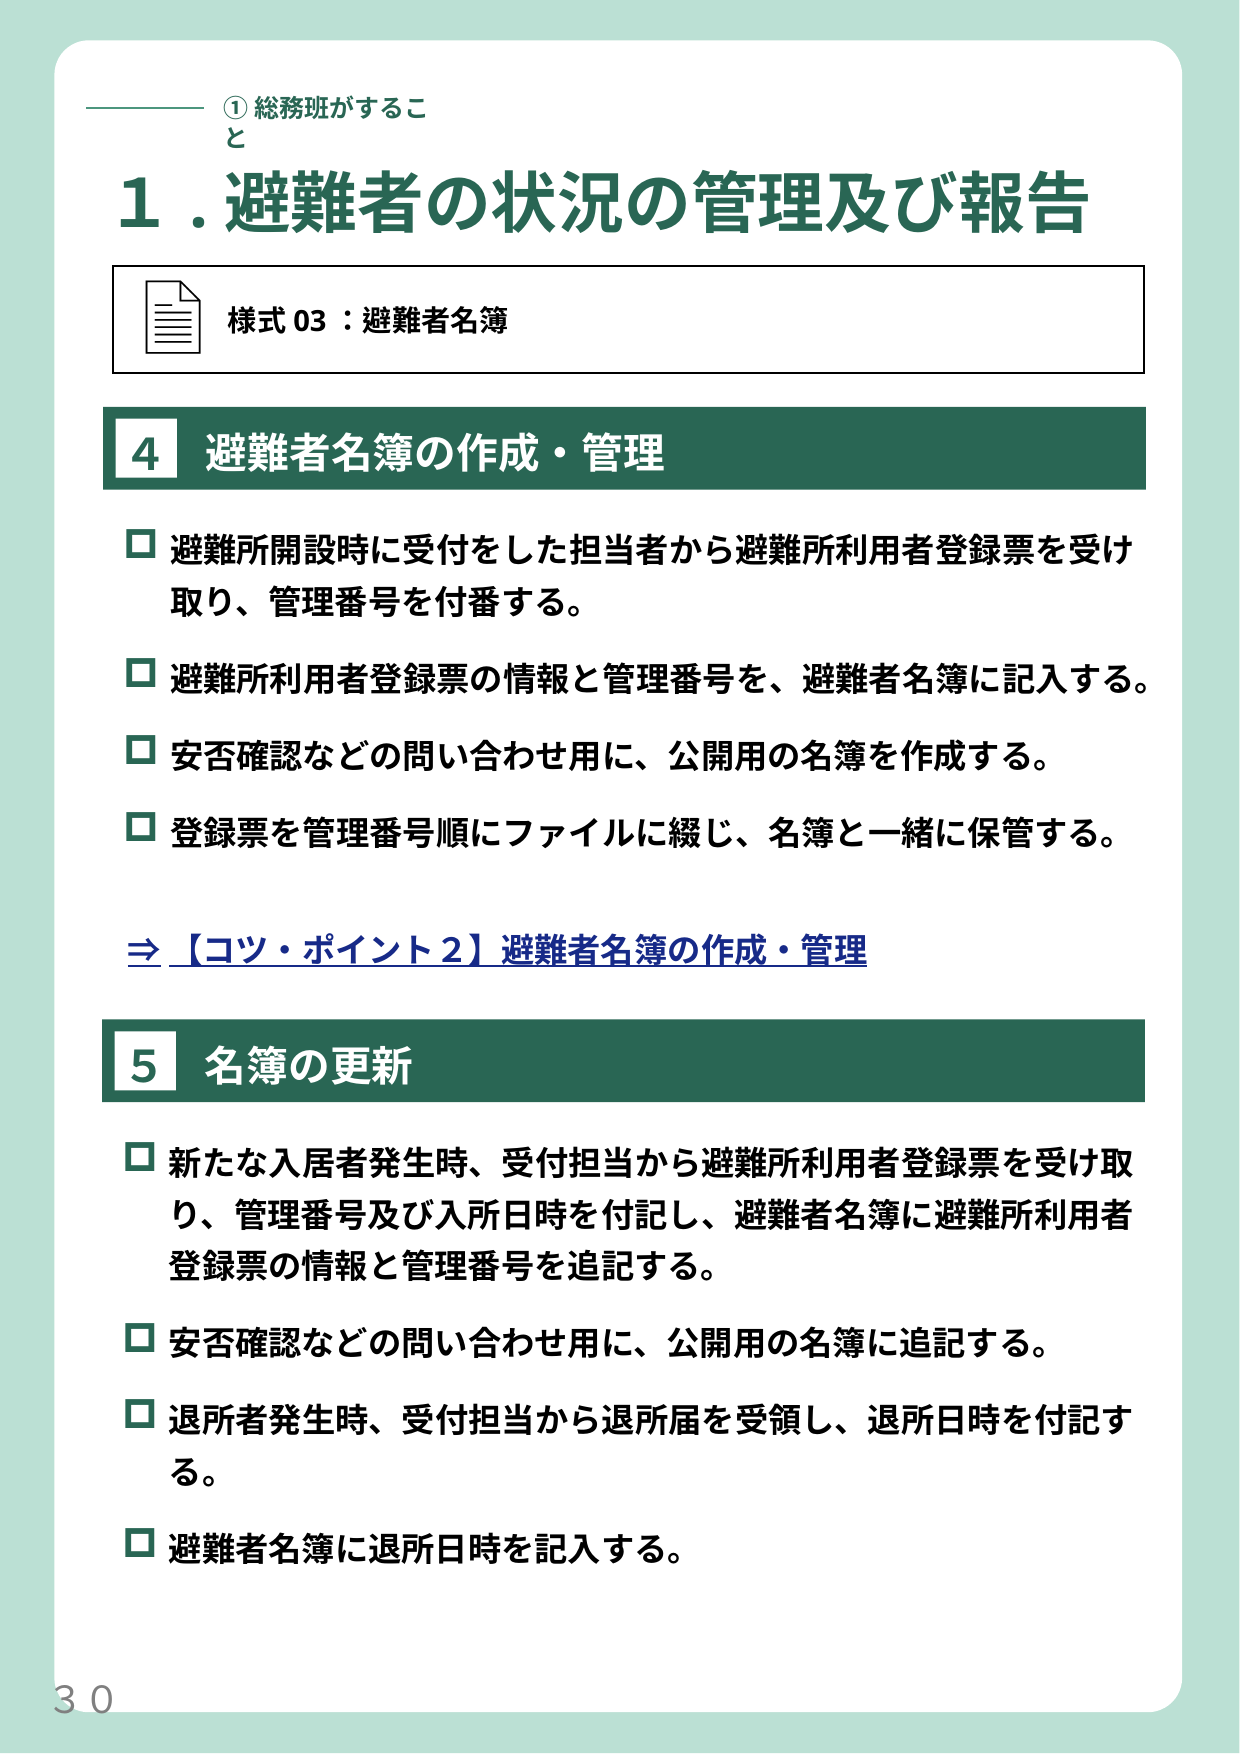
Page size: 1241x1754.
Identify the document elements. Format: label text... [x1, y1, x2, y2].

text_box ３０ [23, 1668, 145, 1729]
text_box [113, 266, 1144, 373]
text_box 新たな入居者発生時、受付担当から避難所利用者登録票を受け取り、管理番号及び入所日時を付記し、避難者名簿に避難所利用者登録票の情報と管理番号を追記する。 安否確認などの問い合わせ用に、公開用の名簿に追記する。 退所者発生時、受付担当から退所届を受領し、退所日時を付記する。 避難者名簿に退所日時を記入する。 [120, 1128, 1135, 1568]
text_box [102, 1019, 1145, 1103]
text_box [103, 406, 1146, 490]
text_box 避難所開設時に受付をした担当者から避難所利用者登録票を受け取り、管理番号を付番する。 避難所利用者登録票の情報と管理番号を、避難者名簿に記入する。 安否確認などの問い合わせ用に、公開用の名簿を作成する。 登録票を管理番号順にファイルに綴じ、名簿と一緒に保管する。 [121, 515, 1136, 852]
text_box １.避難者の状況の管理及び報告 [104, 159, 1111, 242]
text_box ⇒【コツ・ポイント２】避難者名簿の作成・管理 [113, 921, 1021, 977]
